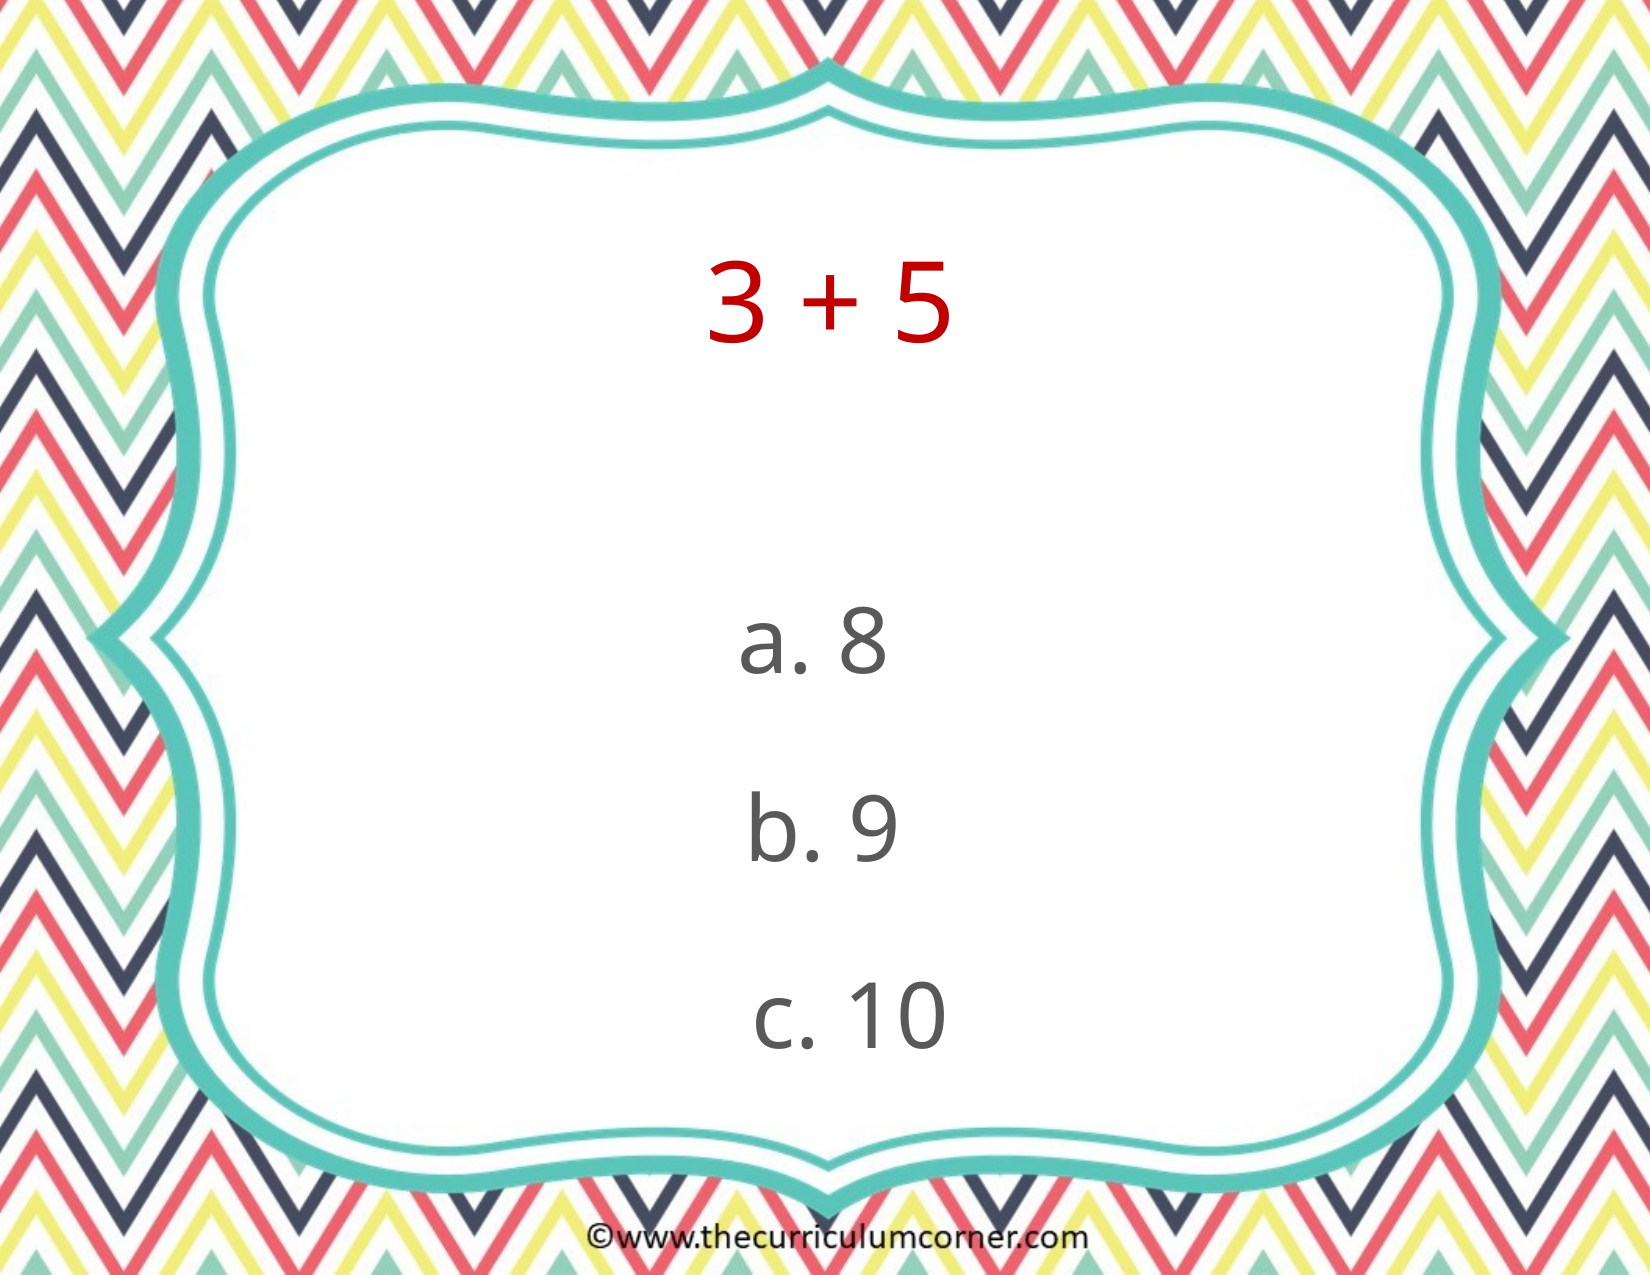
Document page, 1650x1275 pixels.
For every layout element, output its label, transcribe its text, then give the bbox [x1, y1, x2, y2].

picture [0, 0, 1650, 1275]
text_box c. 10 [736, 950, 1326, 1075]
text_box b. 9 [729, 762, 1319, 887]
text_box 3 + 5 [581, 222, 972, 373]
text_box a. 8 [722, 574, 1312, 699]
